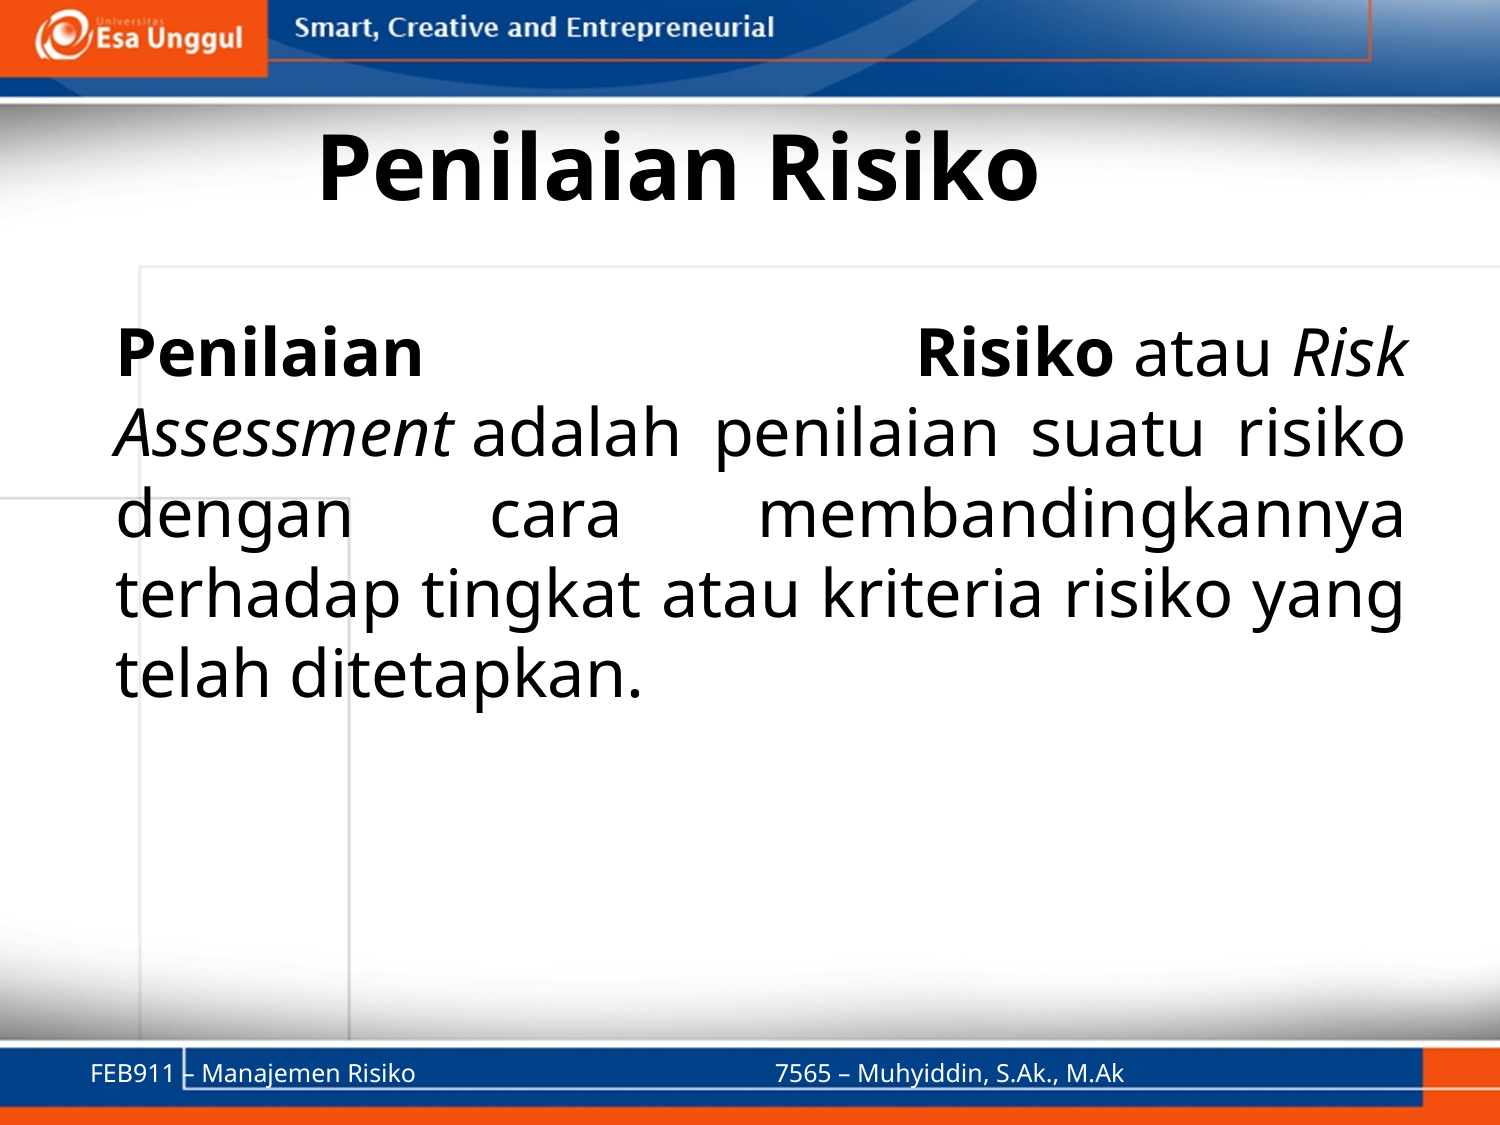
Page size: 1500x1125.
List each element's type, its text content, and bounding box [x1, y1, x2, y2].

footer 7565 – Muhyiddin, S.Ak., M.Ak [712, 1042, 1188, 1103]
list Penilaian Risiko atau Risk Assessment adalah penilaian suatu risiko dengan cara membandingkannya terhadap tingkat atau kriteria risiko yang telah ditetapkan. [100, 302, 1424, 1047]
picture [0, 0, 1500, 1125]
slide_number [75, 1042, 645, 1103]
title Penilaian Risiko [41, 66, 1317, 261]
